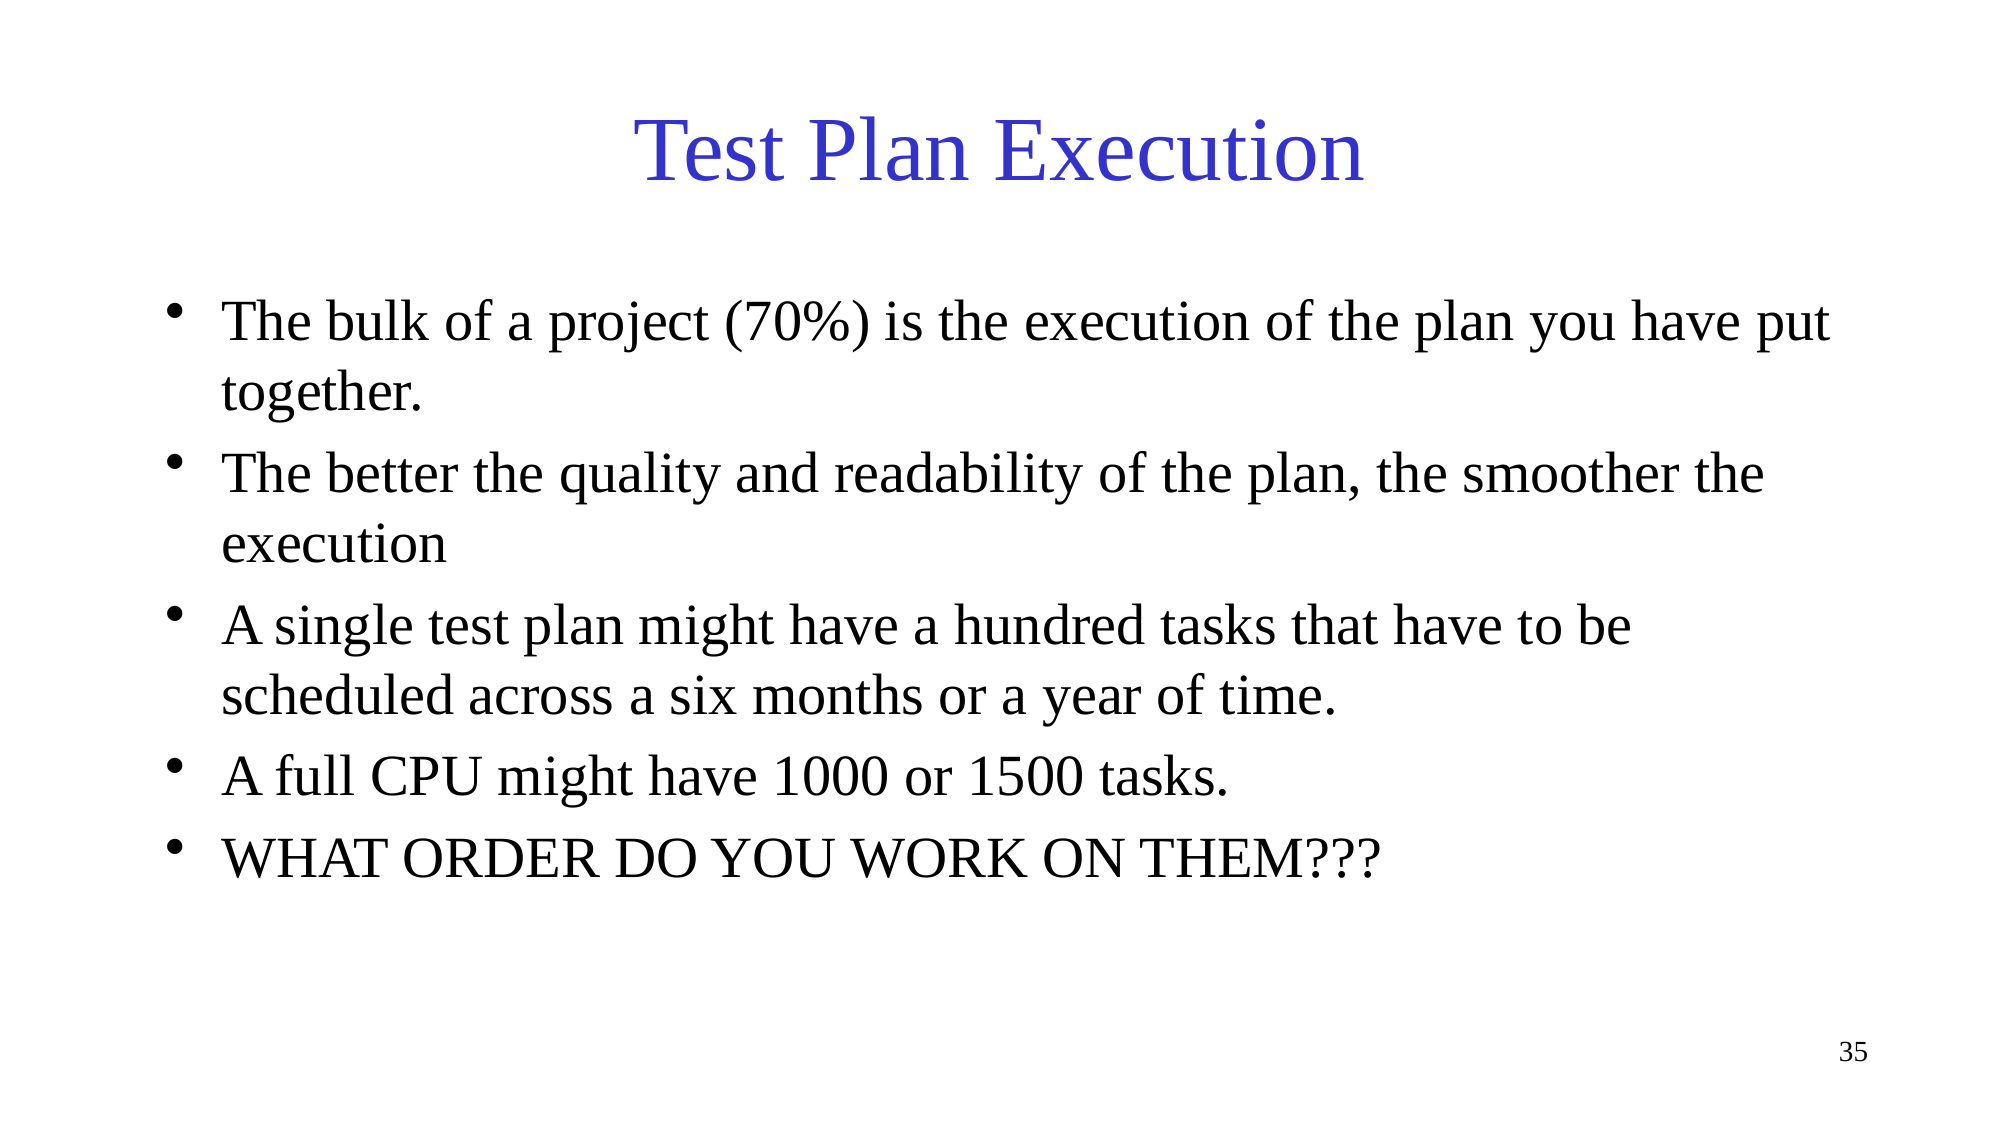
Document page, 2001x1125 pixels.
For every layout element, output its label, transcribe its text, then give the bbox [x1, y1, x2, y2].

title Test Plan Execution [150, 50, 1850, 238]
list The bulk of a project (70%) is the execution of the plan you have put together. The better the quality and readability of the plan, the smoother the execution A single test plan might have a hundred tasks that have to be scheduled across a six months or a year of time. A full CPU might have 1000 or 1500 tasks. WHAT ORDER DO YOU WORK ON THEM??? [150, 275, 1850, 1000]
